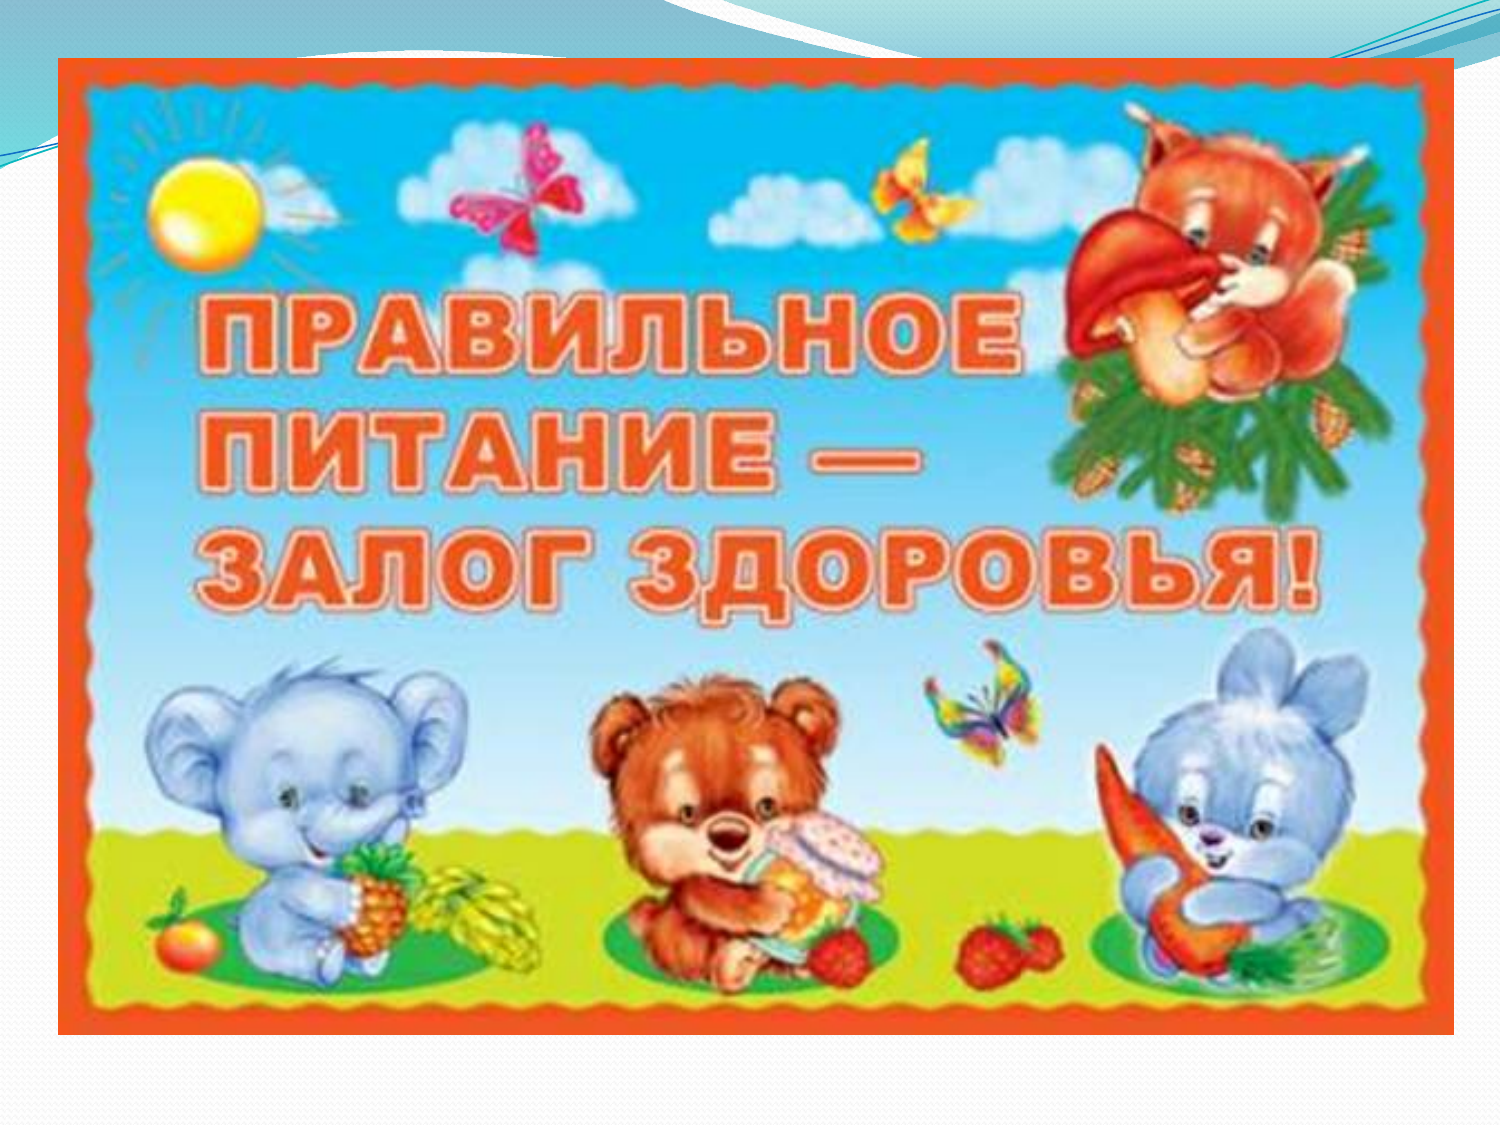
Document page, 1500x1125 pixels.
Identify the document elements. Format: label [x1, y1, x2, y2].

picture [58, 58, 1454, 1035]
